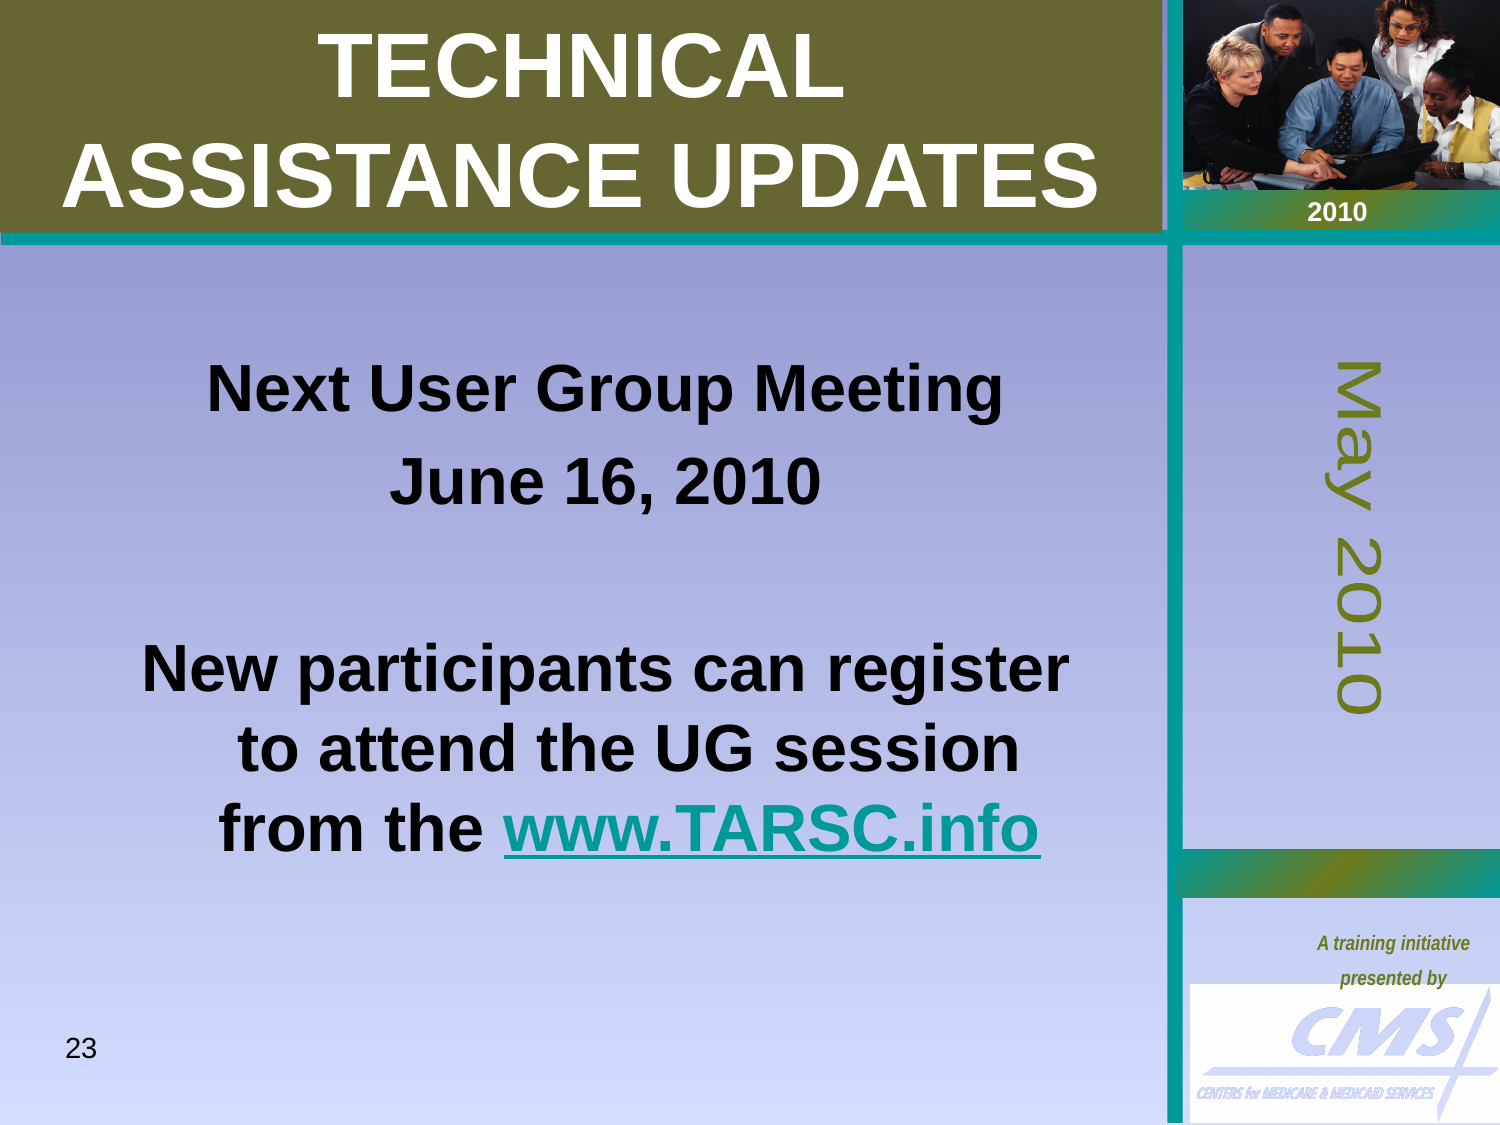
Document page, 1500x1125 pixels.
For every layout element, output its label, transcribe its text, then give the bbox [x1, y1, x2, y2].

title TECHNICAL ASSISTANCE UPDATES [0, 0, 1163, 233]
picture [1183, 0, 1500, 190]
text_box Next User Group Meeting June 16, 2010 New participants can register to attend the UG session from the www.TARSC.info [24, 337, 1113, 1025]
slide_number 23 [49, 1021, 401, 1101]
